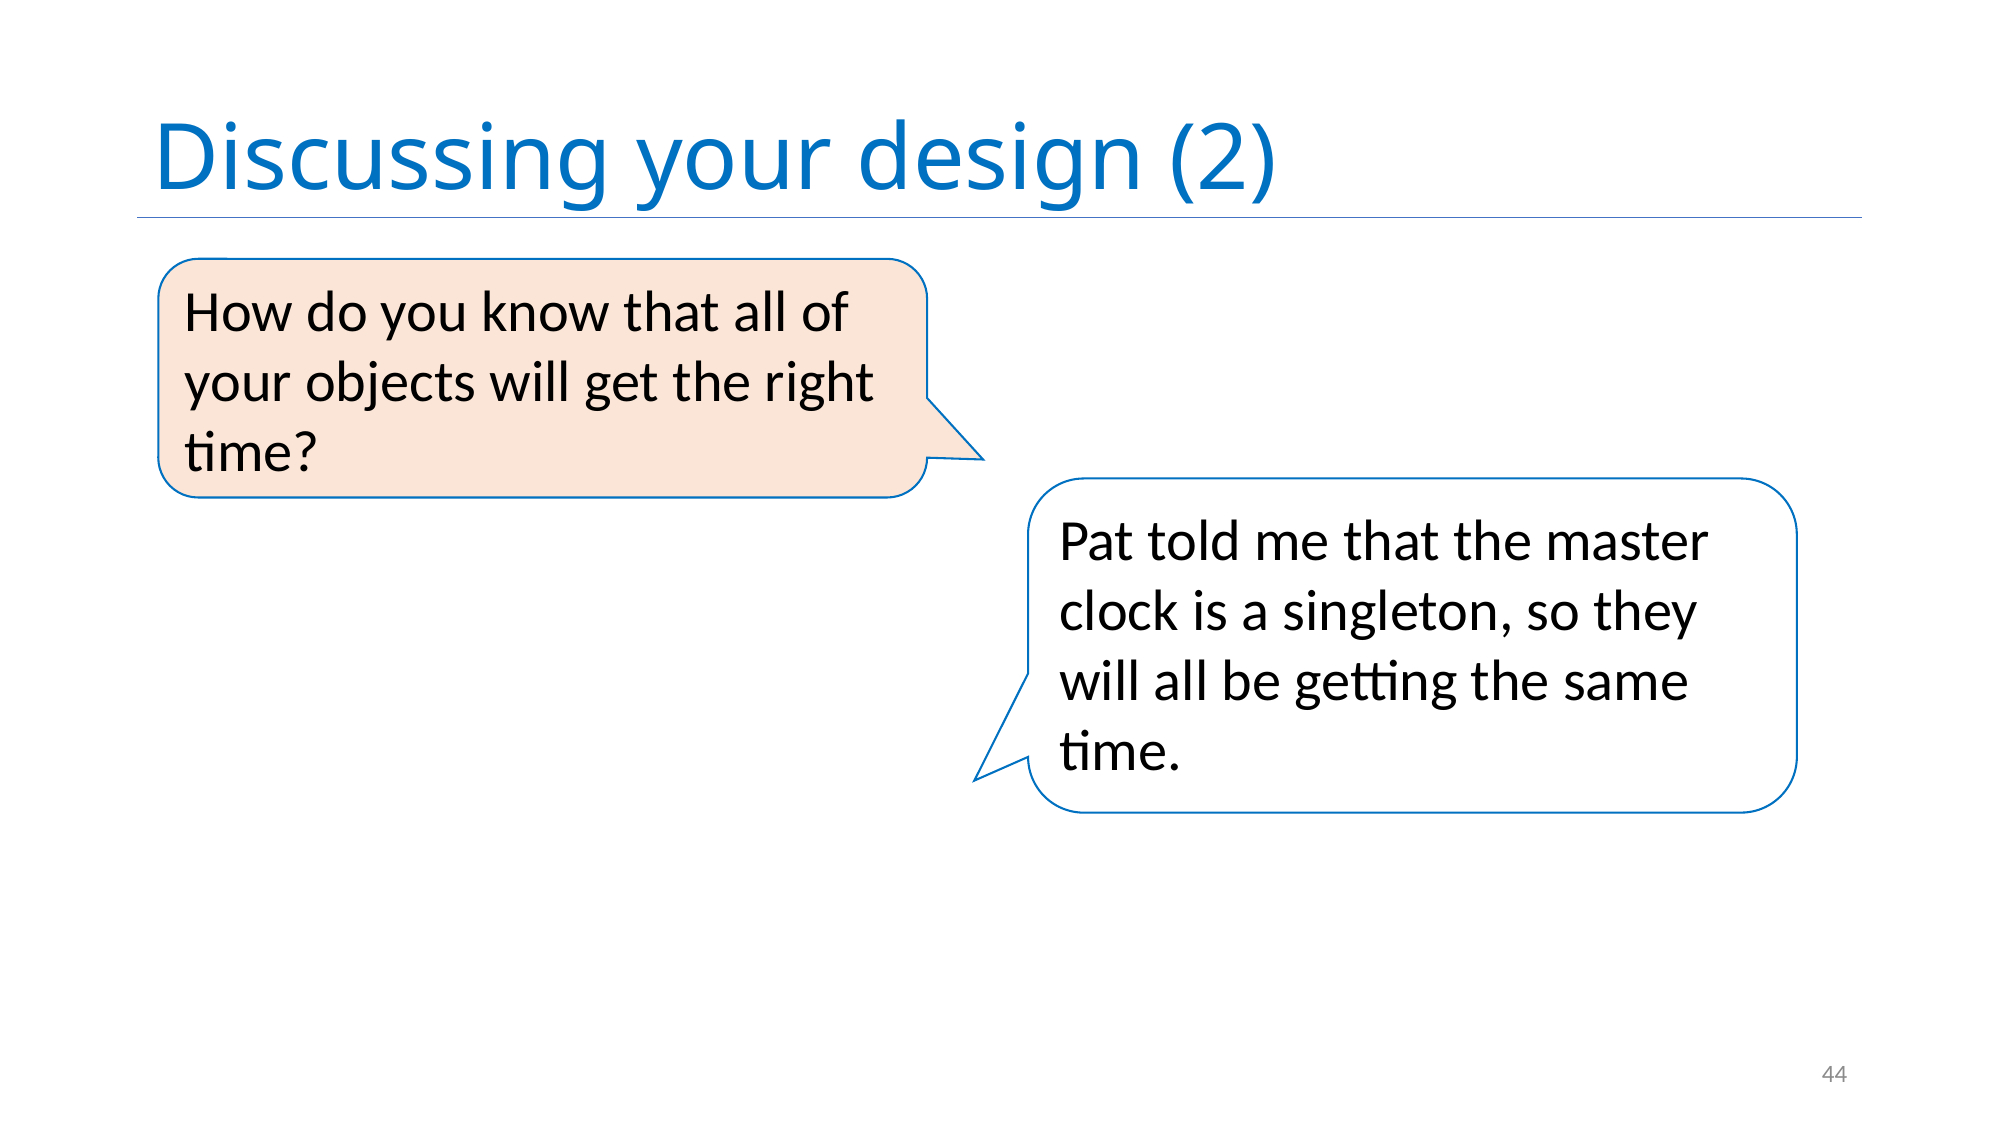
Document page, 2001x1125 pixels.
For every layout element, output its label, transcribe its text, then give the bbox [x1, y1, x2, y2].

slide_number 44 [1412, 1042, 1863, 1103]
text_box Pat told me that the master clock is a singleton, so they will all be getting the same time. [972, 477, 1798, 814]
text_box How do you know that all of your objects will get the right time? [157, 257, 986, 499]
title Discussing your design (2) [137, 0, 1863, 218]
